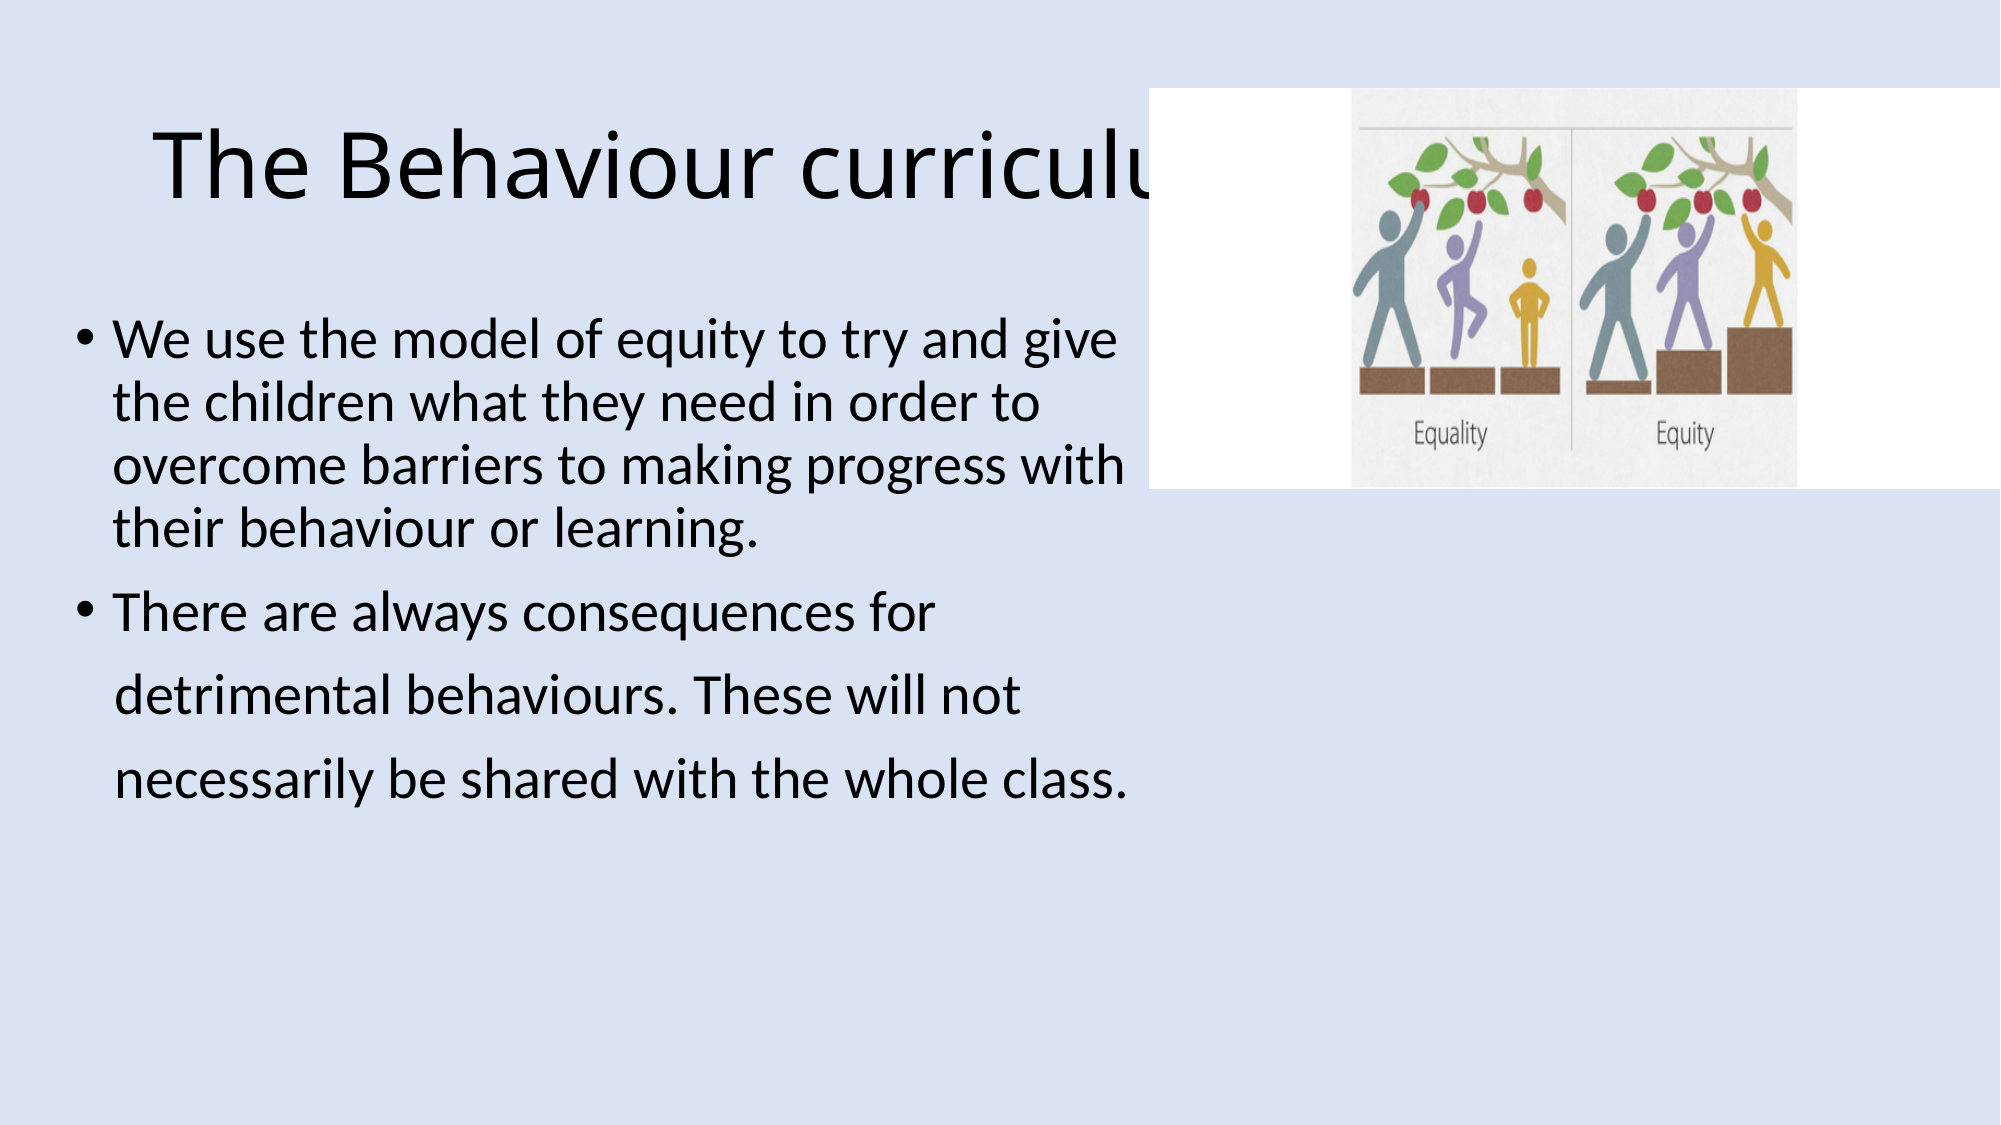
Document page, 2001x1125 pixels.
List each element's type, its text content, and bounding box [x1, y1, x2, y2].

title The Behaviour curriculum [137, 59, 1863, 278]
text_box We use the model of equity to try and give the children what they need in order to overcome barriers to making progress with their behaviour or learning. There are always consequences for detrimental behaviours. These will not necessarily be shared with the whole class. [60, 300, 1227, 819]
picture [1149, 88, 2000, 490]
